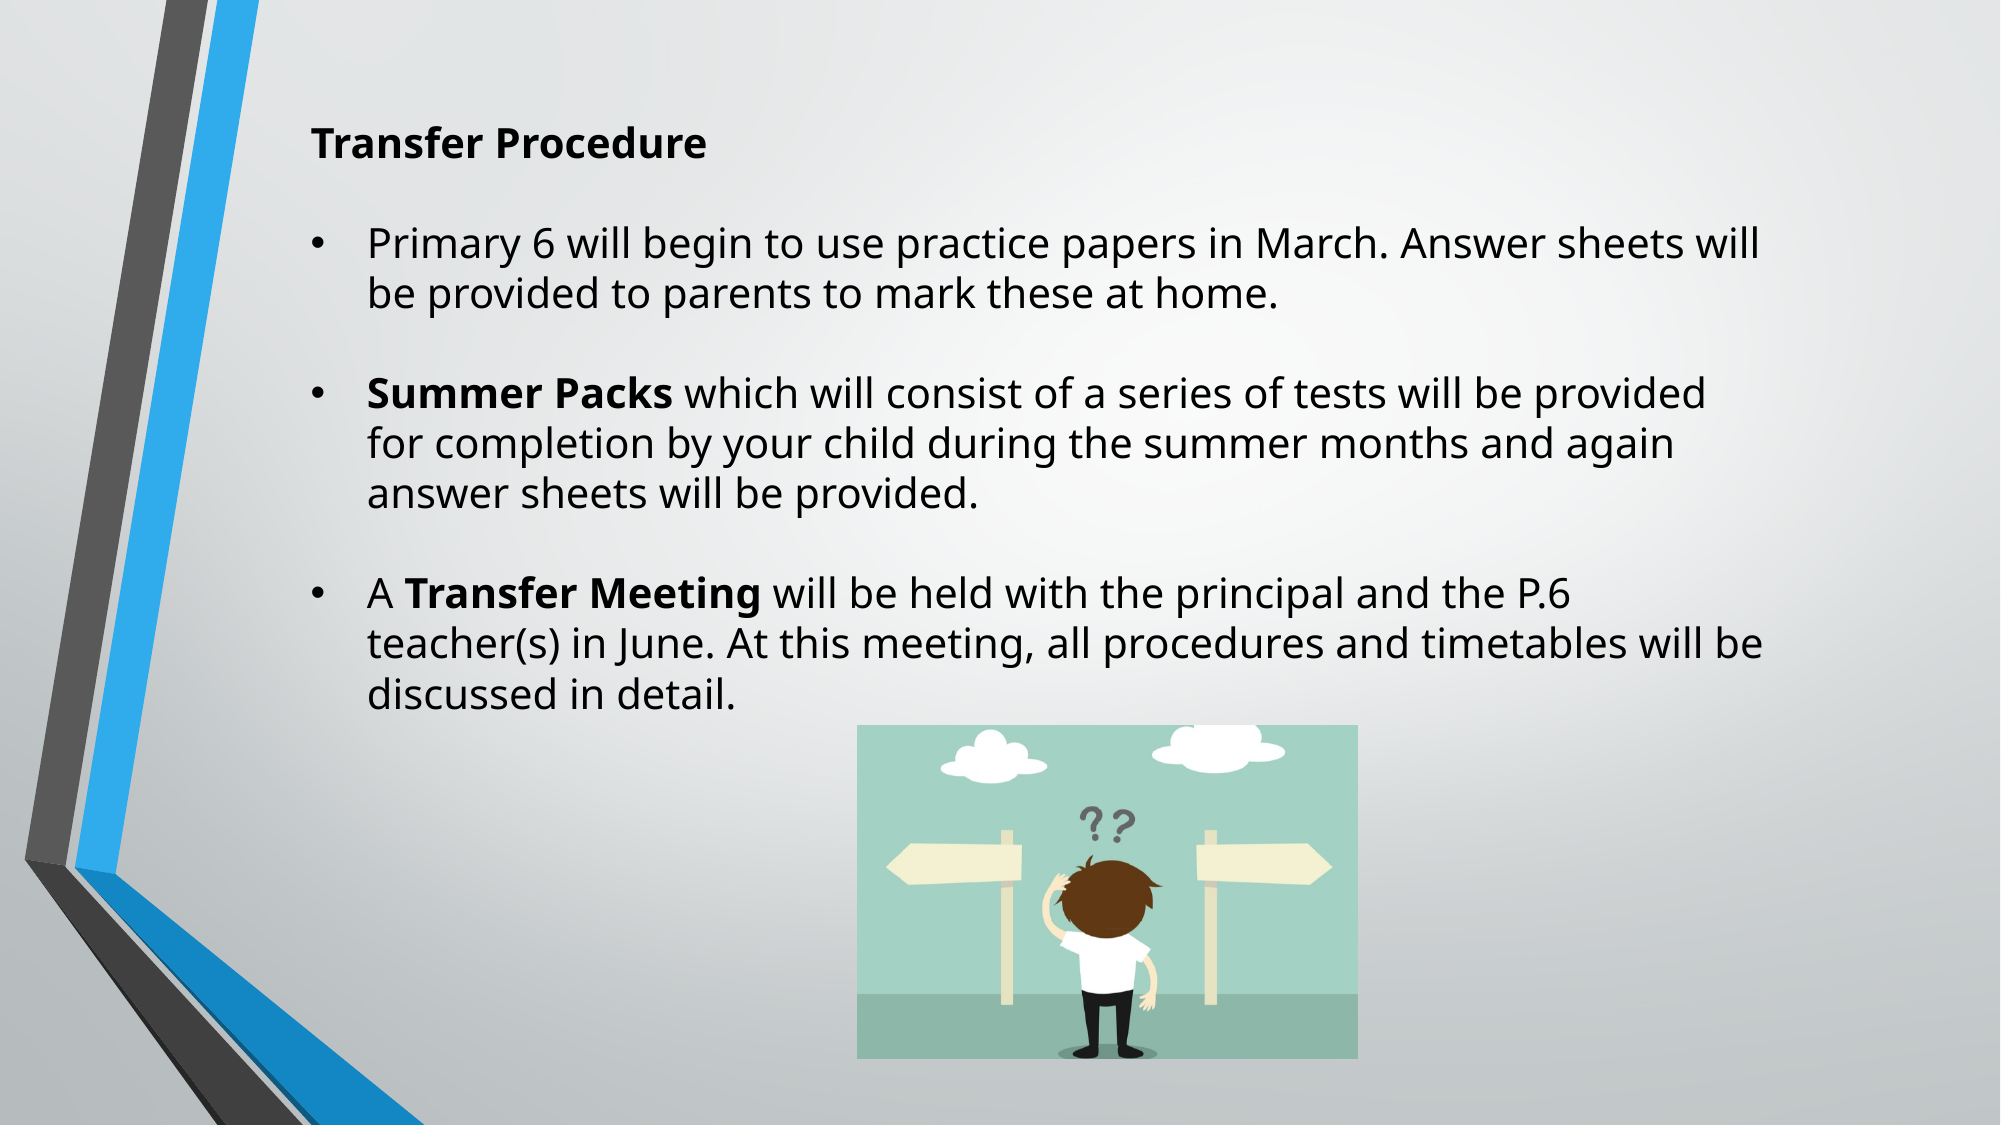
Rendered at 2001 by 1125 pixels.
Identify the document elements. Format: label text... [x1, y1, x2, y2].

picture [857, 725, 1359, 1060]
text_box Transfer Procedure Primary 6 will begin to use practice papers in March. Answer sheets will be provided to parents to mark these at home. Summer Packs which will consist of a series of tests will be provided for completion by your child during the summer months and again answer sheets will be provided. A Transfer Meeting will be held with the principal and the P.6 teacher(s) in June. At this meeting, all procedures and timetables will be discussed in detail. [295, 109, 1781, 935]
